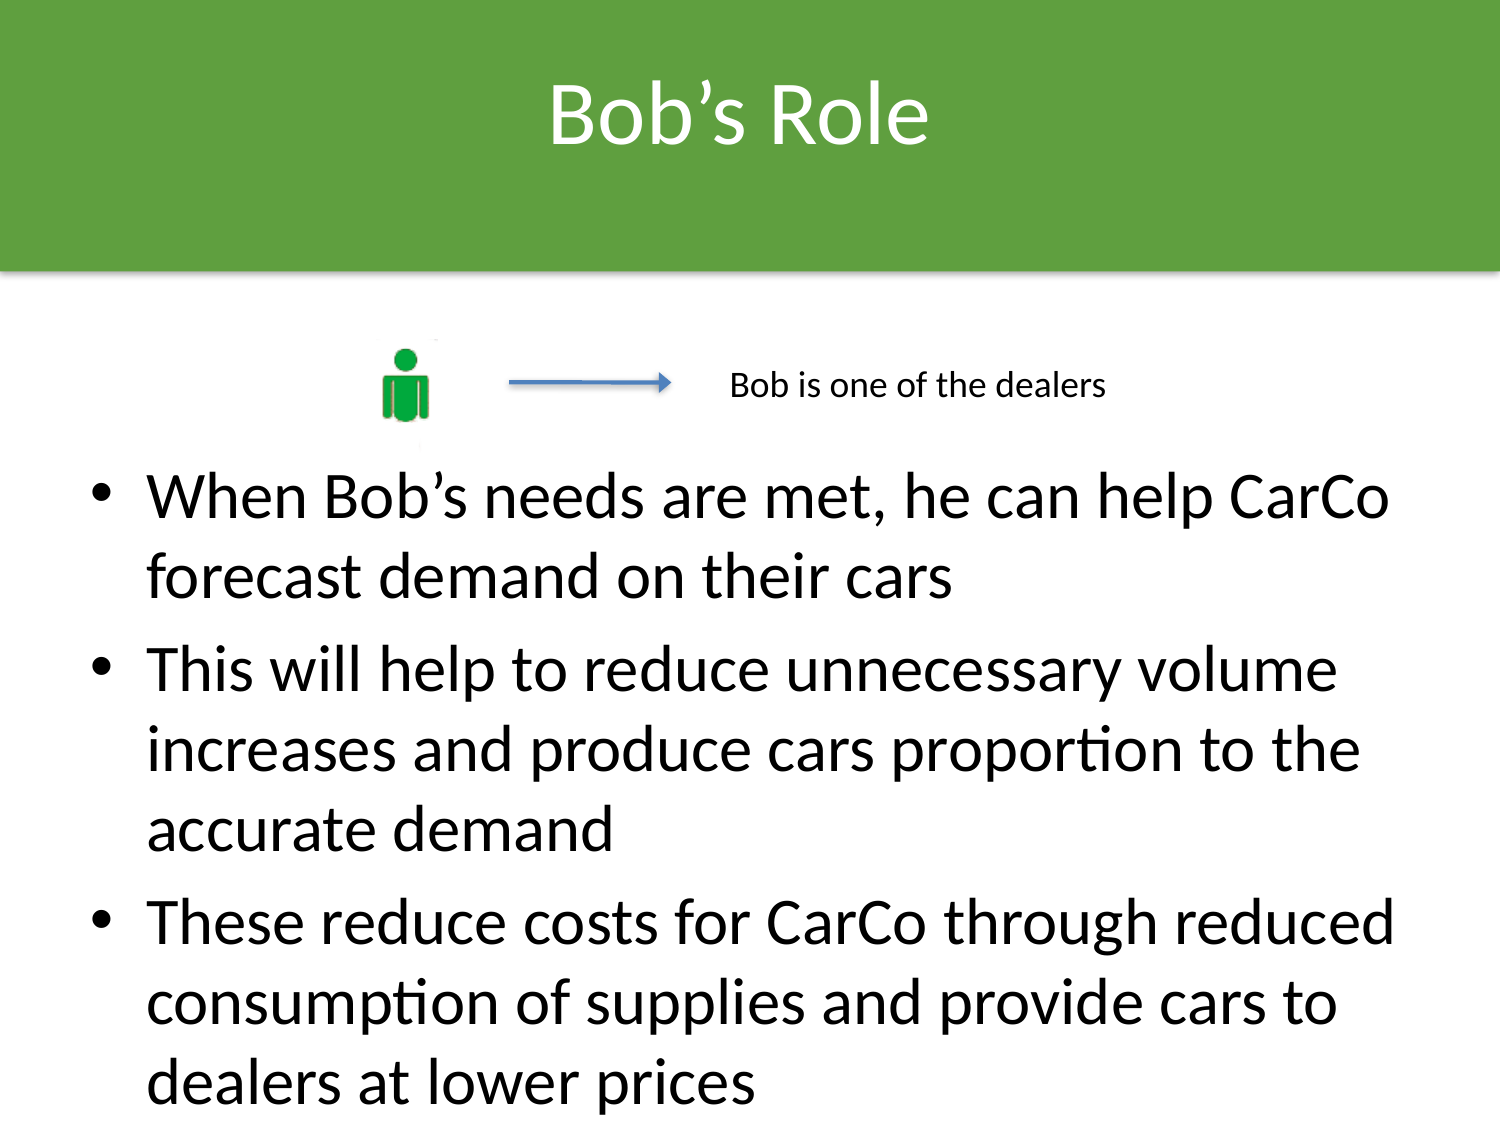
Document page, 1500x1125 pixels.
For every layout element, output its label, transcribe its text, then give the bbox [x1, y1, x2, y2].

text_box [0, 0, 1500, 272]
list When Bob’s needs are met, he can help CarCo forecast demand on their cars This will help to reduce unnecessary volume increases and produce cars proportion to the accurate demand These reduce costs for CarCo through reduced consumption of supplies and provide cars to dealers at lower prices [75, 444, 1425, 1125]
text_box Bob is one of the dealers [714, 352, 1122, 412]
title Bob’s Role [75, 45, 1425, 233]
picture [376, 339, 439, 491]
